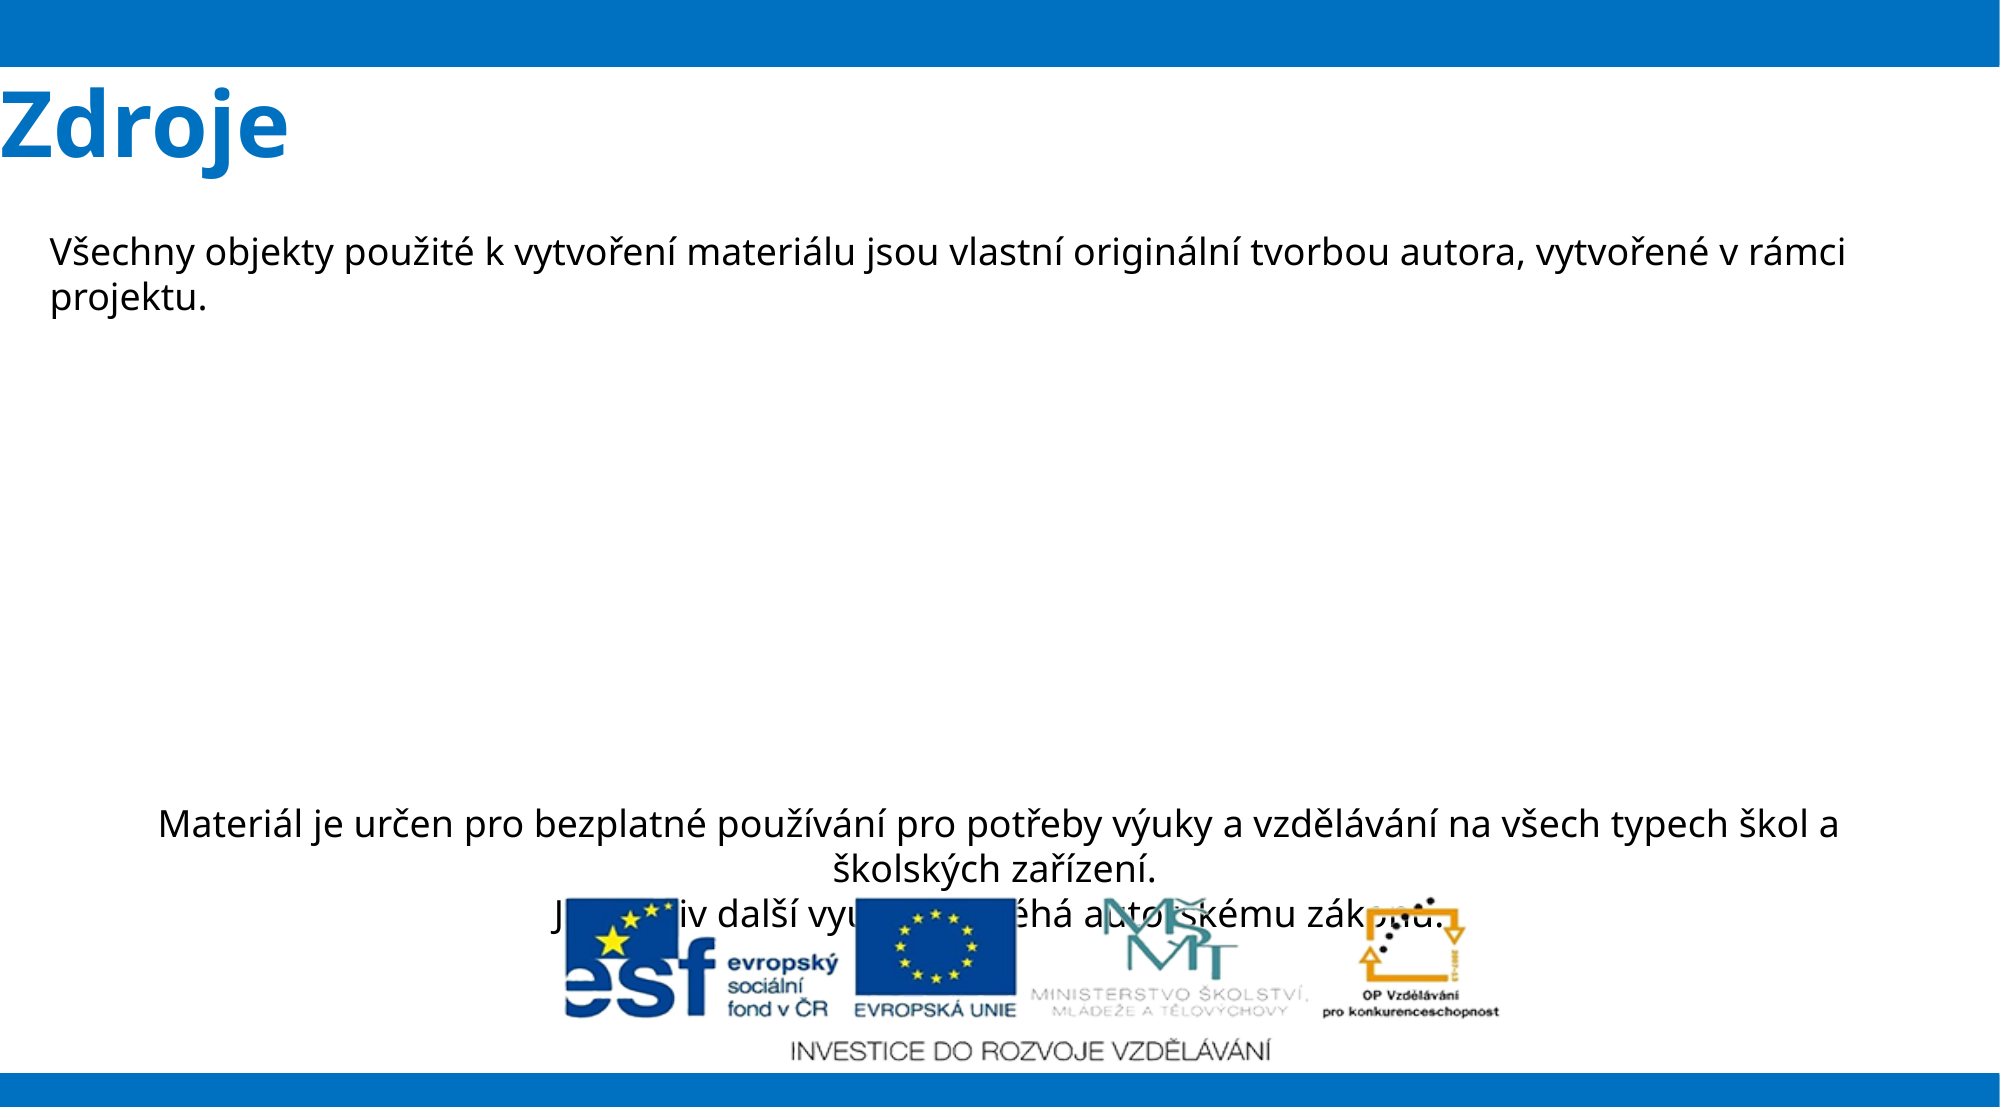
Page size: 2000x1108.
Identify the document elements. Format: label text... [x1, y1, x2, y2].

text_box Materiál je určen pro bezplatné používání pro potřeby výuky a vzdělávání na všech typech škol a školských zařízení. Jakékoliv další využití podléhá autorskému zákonu. [76, 790, 1923, 945]
text_box Všechny objekty použité k vytvoření materiálu jsou vlastní originální tvorbou autora, vytvořené v rámci projektu. [30, 218, 1903, 328]
text_box [0, 1073, 2000, 1107]
text_box [0, 0, 2000, 67]
picture [553, 888, 1508, 1070]
text_box Zdroje [0, 67, 291, 176]
